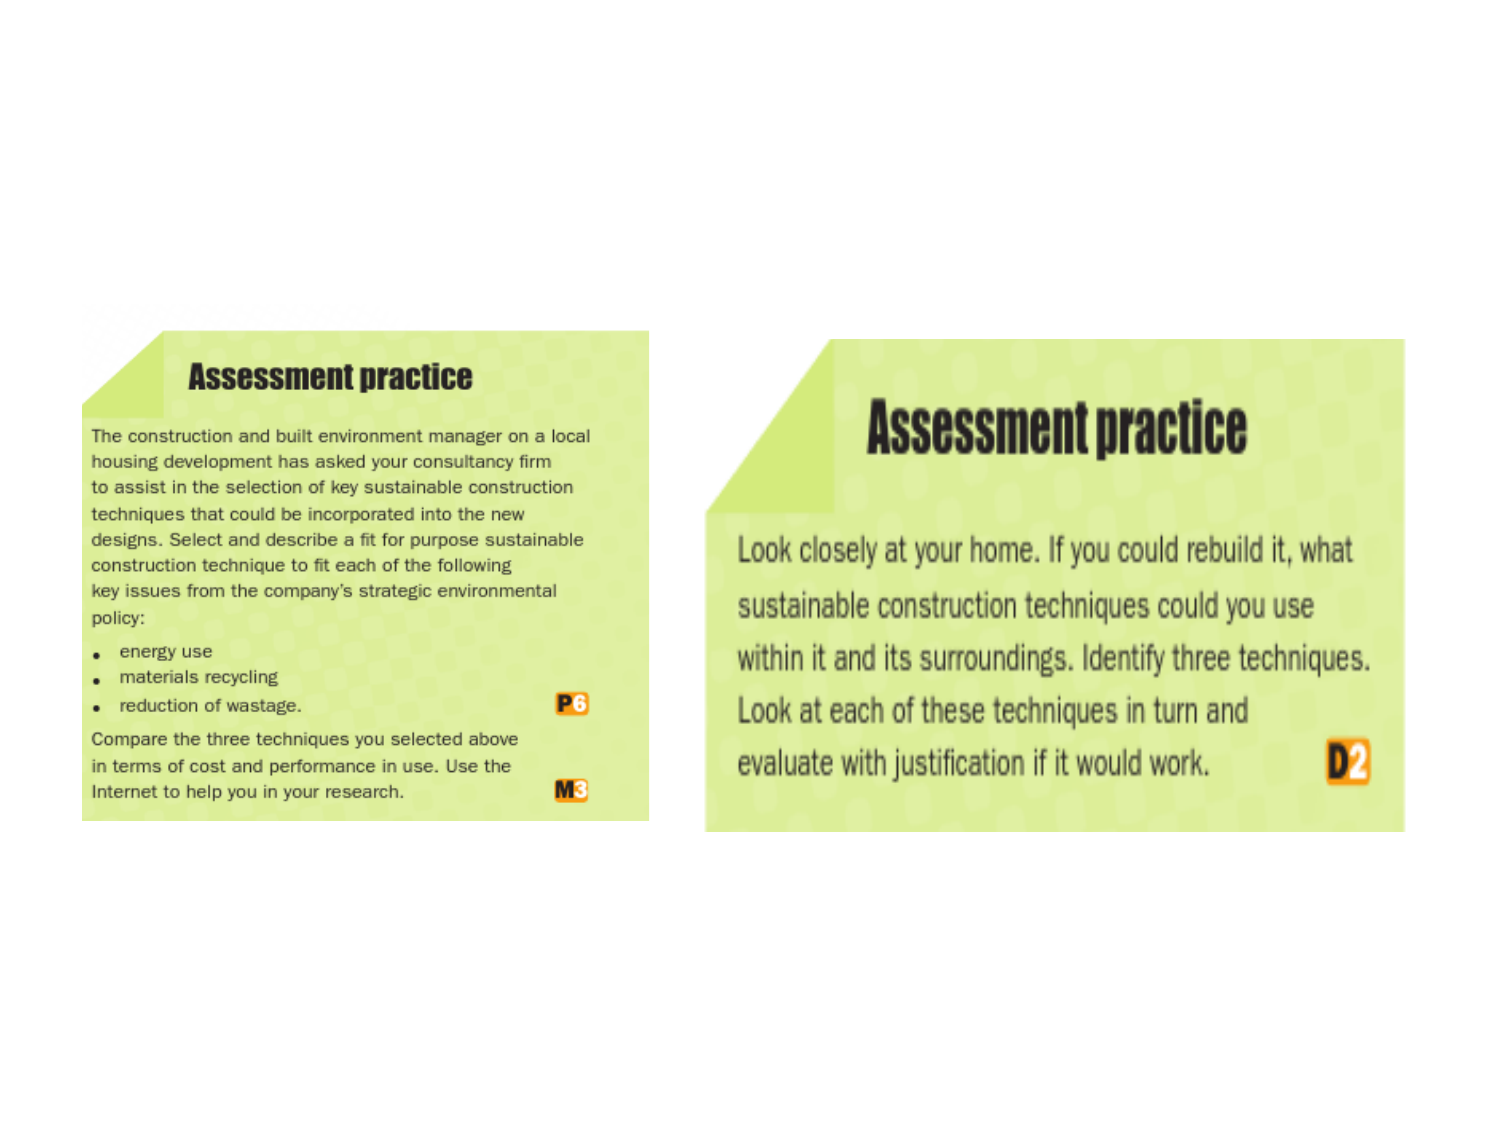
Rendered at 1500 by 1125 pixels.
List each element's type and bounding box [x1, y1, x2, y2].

list [81, 304, 650, 821]
picture [702, 339, 1407, 833]
